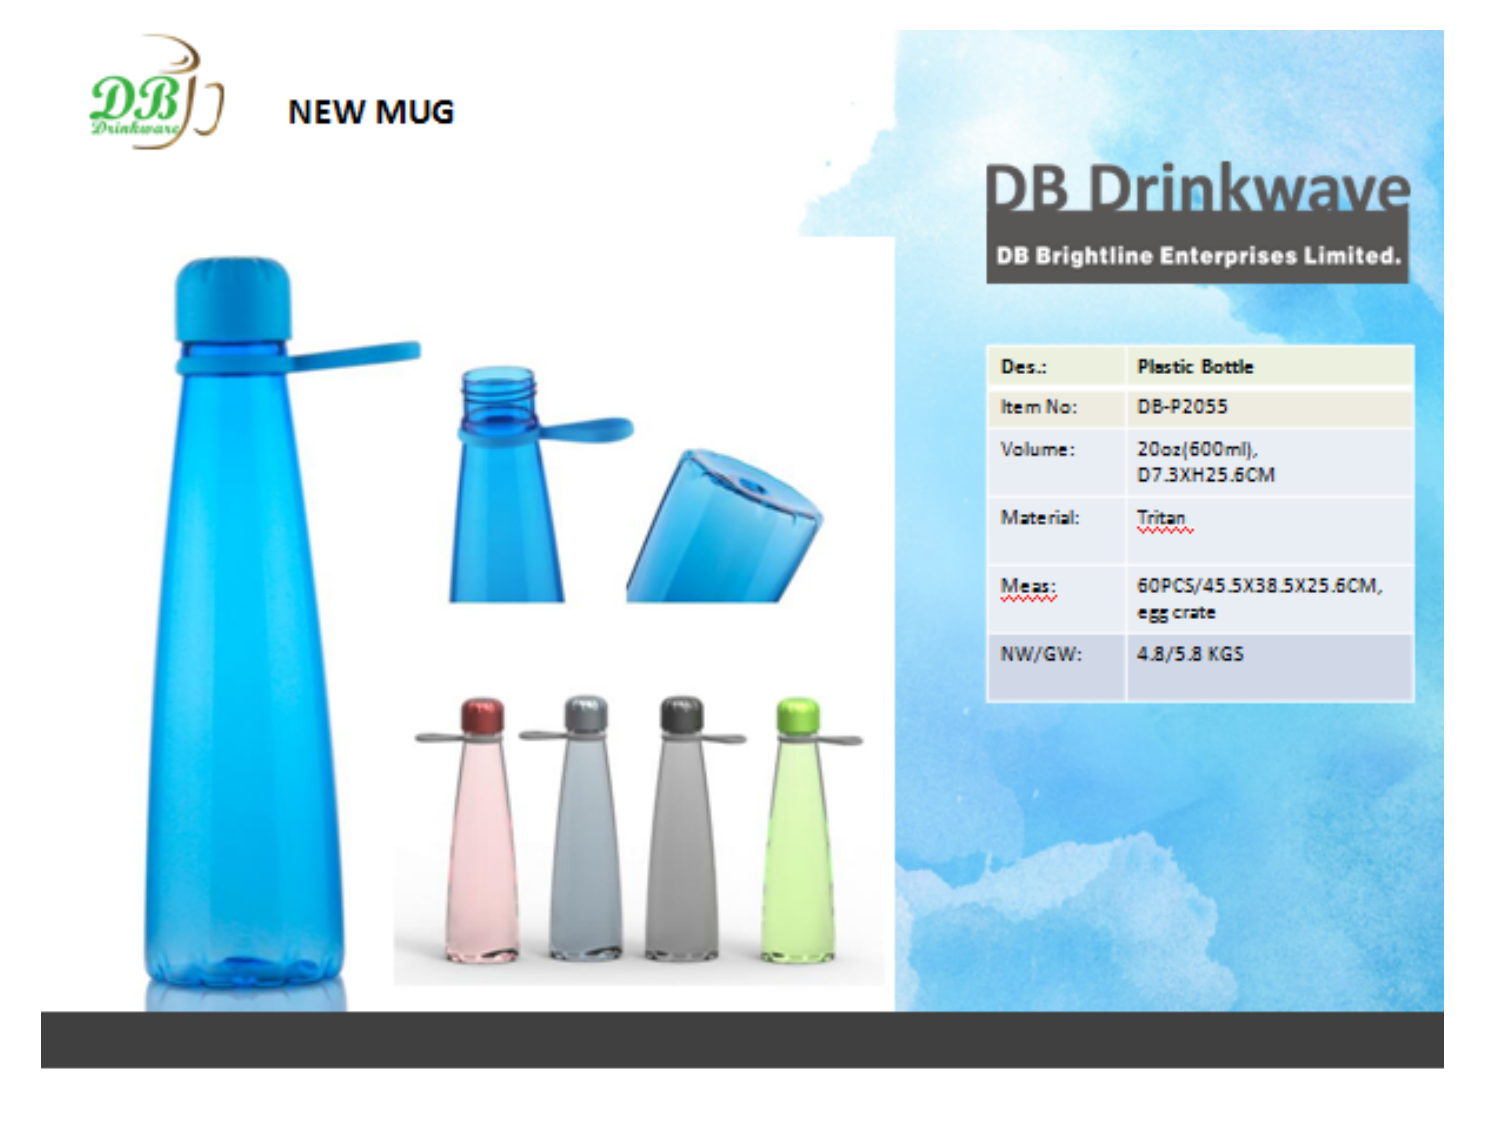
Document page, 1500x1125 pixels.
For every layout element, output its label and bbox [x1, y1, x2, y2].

list [41, 30, 1444, 1102]
